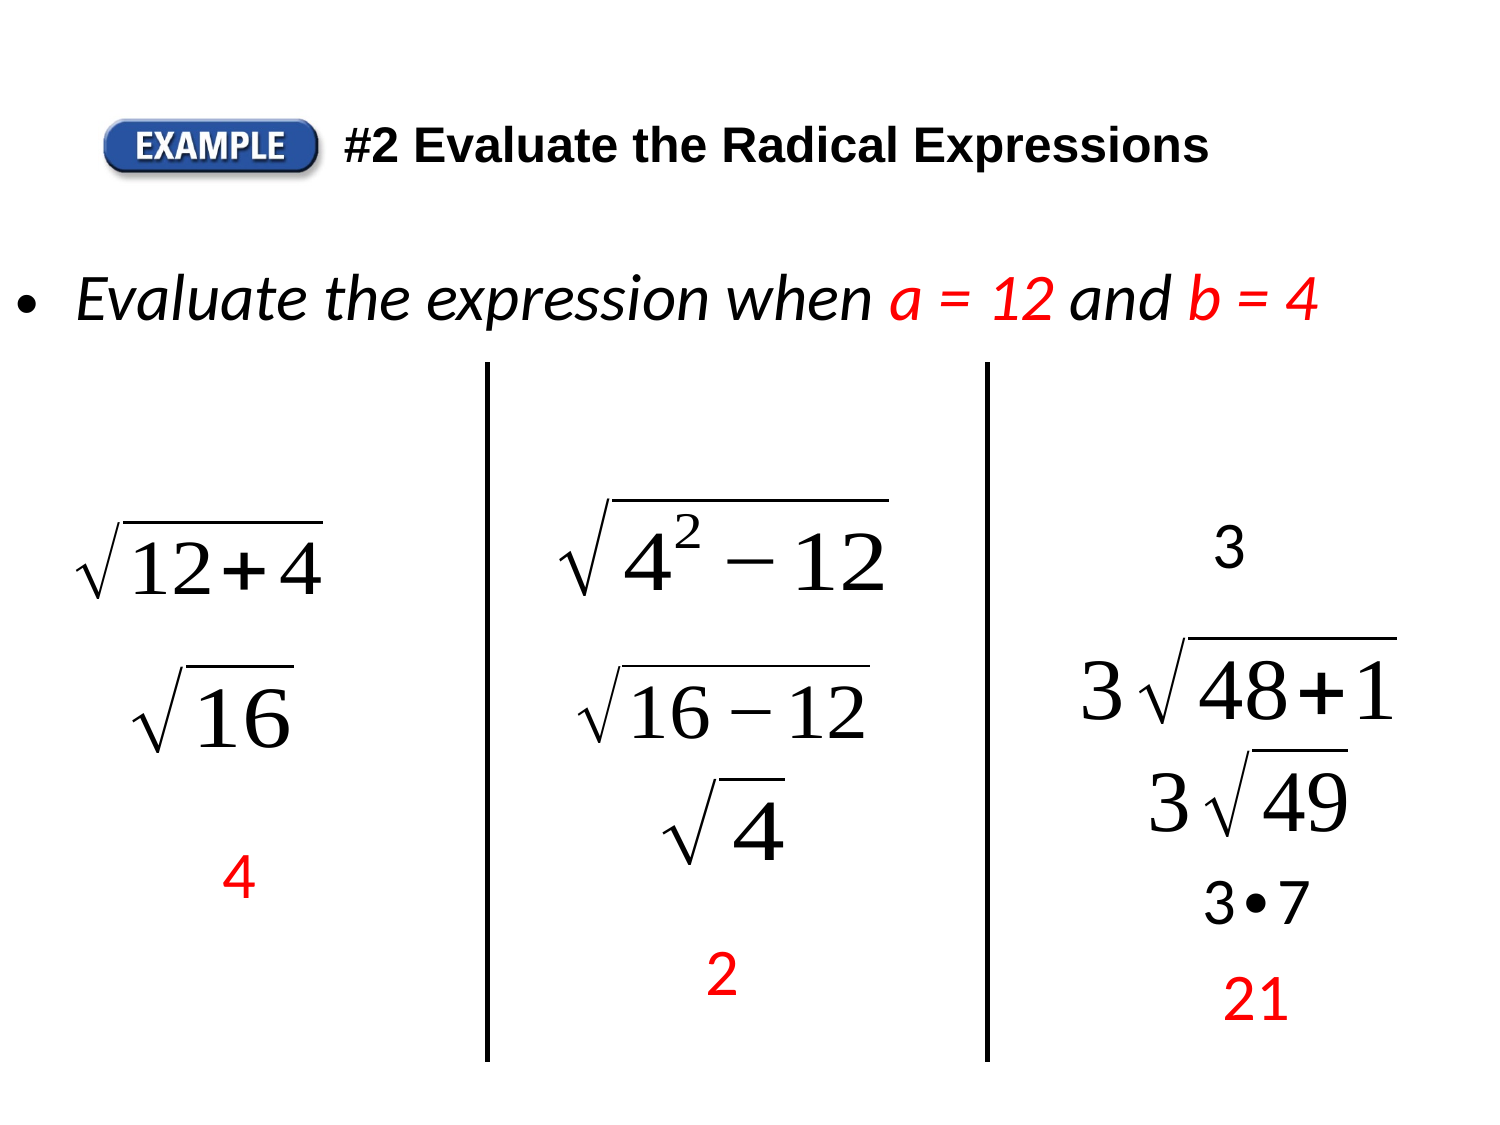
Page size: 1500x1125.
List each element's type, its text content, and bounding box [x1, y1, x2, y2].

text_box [98, 105, 1231, 187]
text_box 4 [207, 824, 271, 920]
text_box 21 [1208, 946, 1306, 1041]
text_box 3∙7 [1187, 850, 1327, 945]
text_box 2 [691, 920, 755, 1016]
